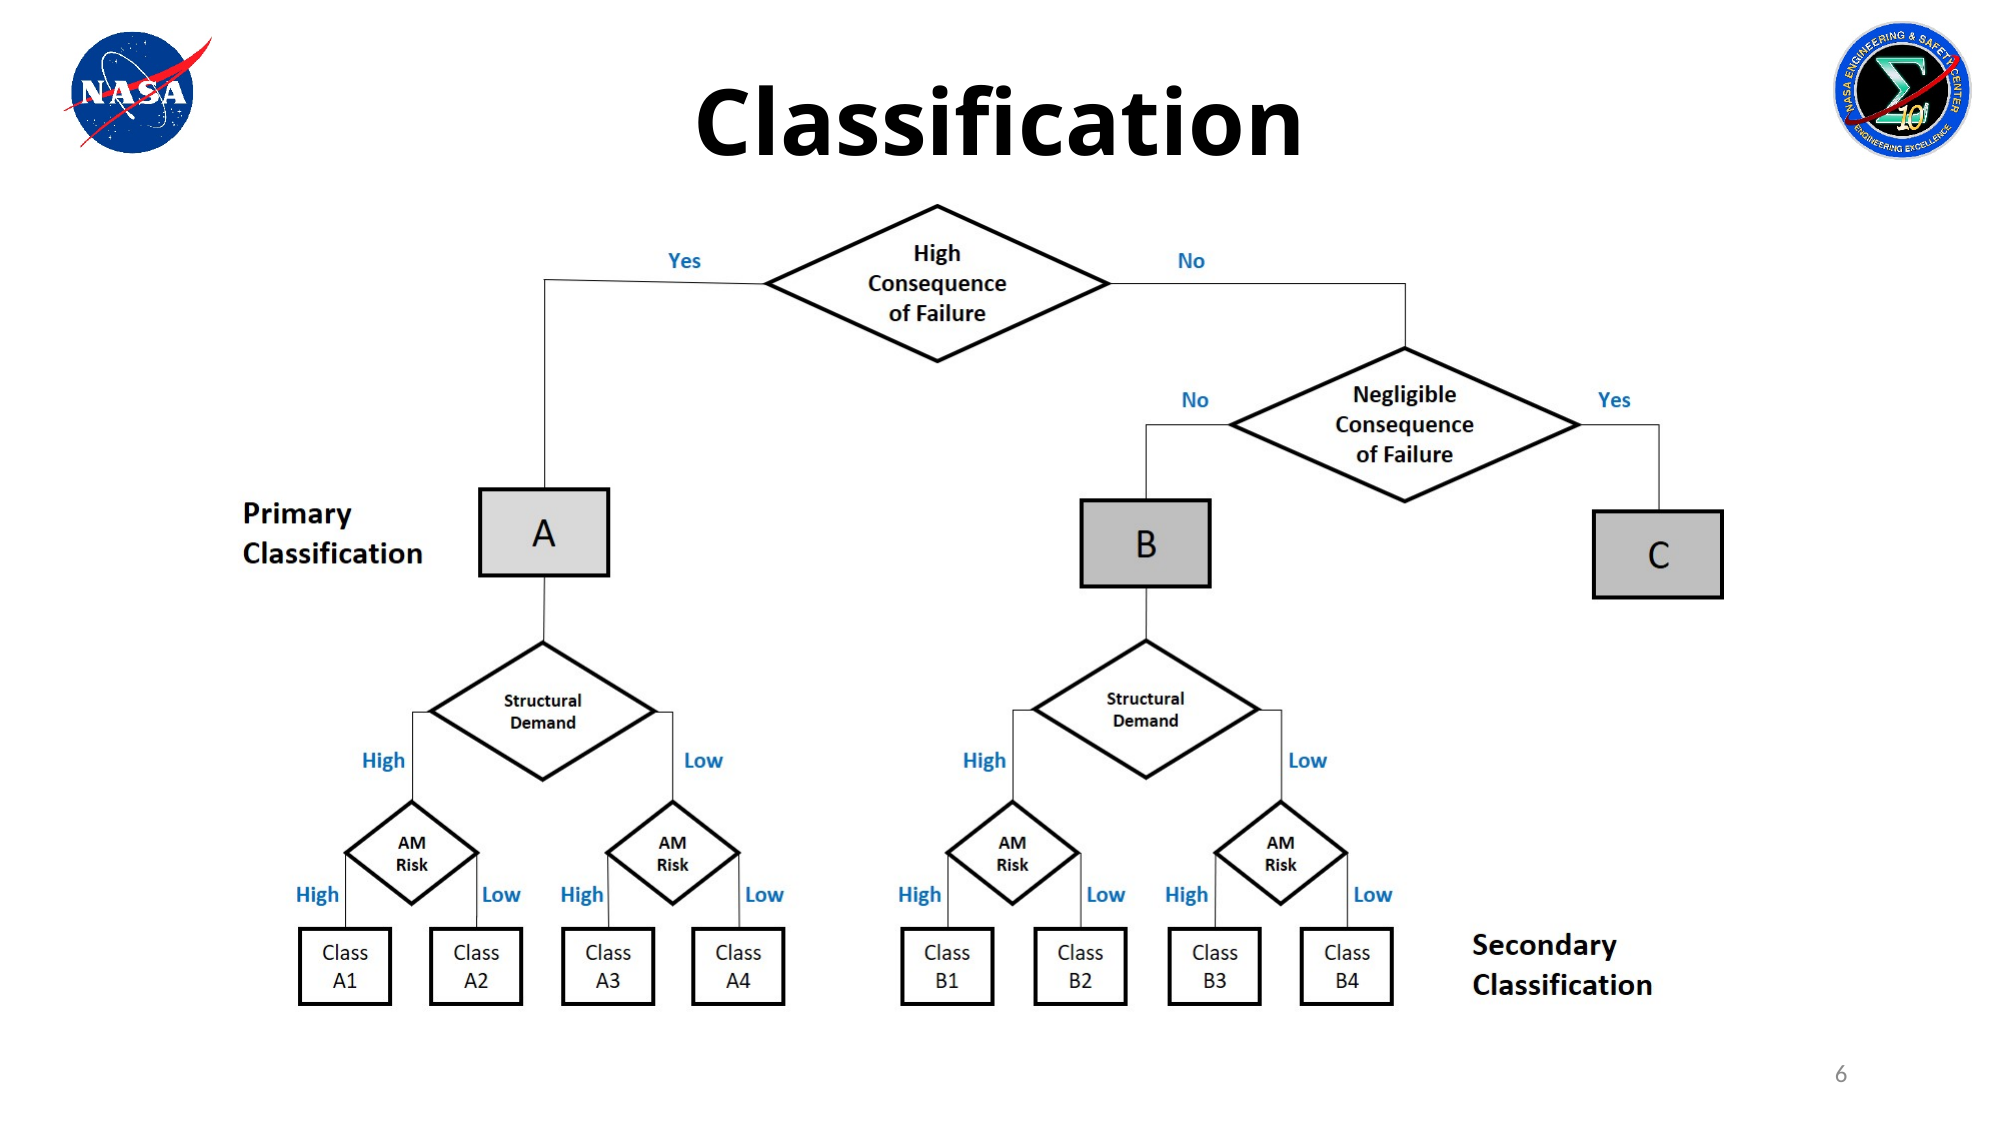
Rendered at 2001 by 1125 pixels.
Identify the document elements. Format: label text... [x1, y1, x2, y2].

picture [222, 203, 1724, 1025]
title Classification [137, 17, 1863, 235]
slide_number 6 [1412, 1042, 1863, 1103]
picture [1863, 17, 1975, 163]
picture [63, 30, 137, 154]
